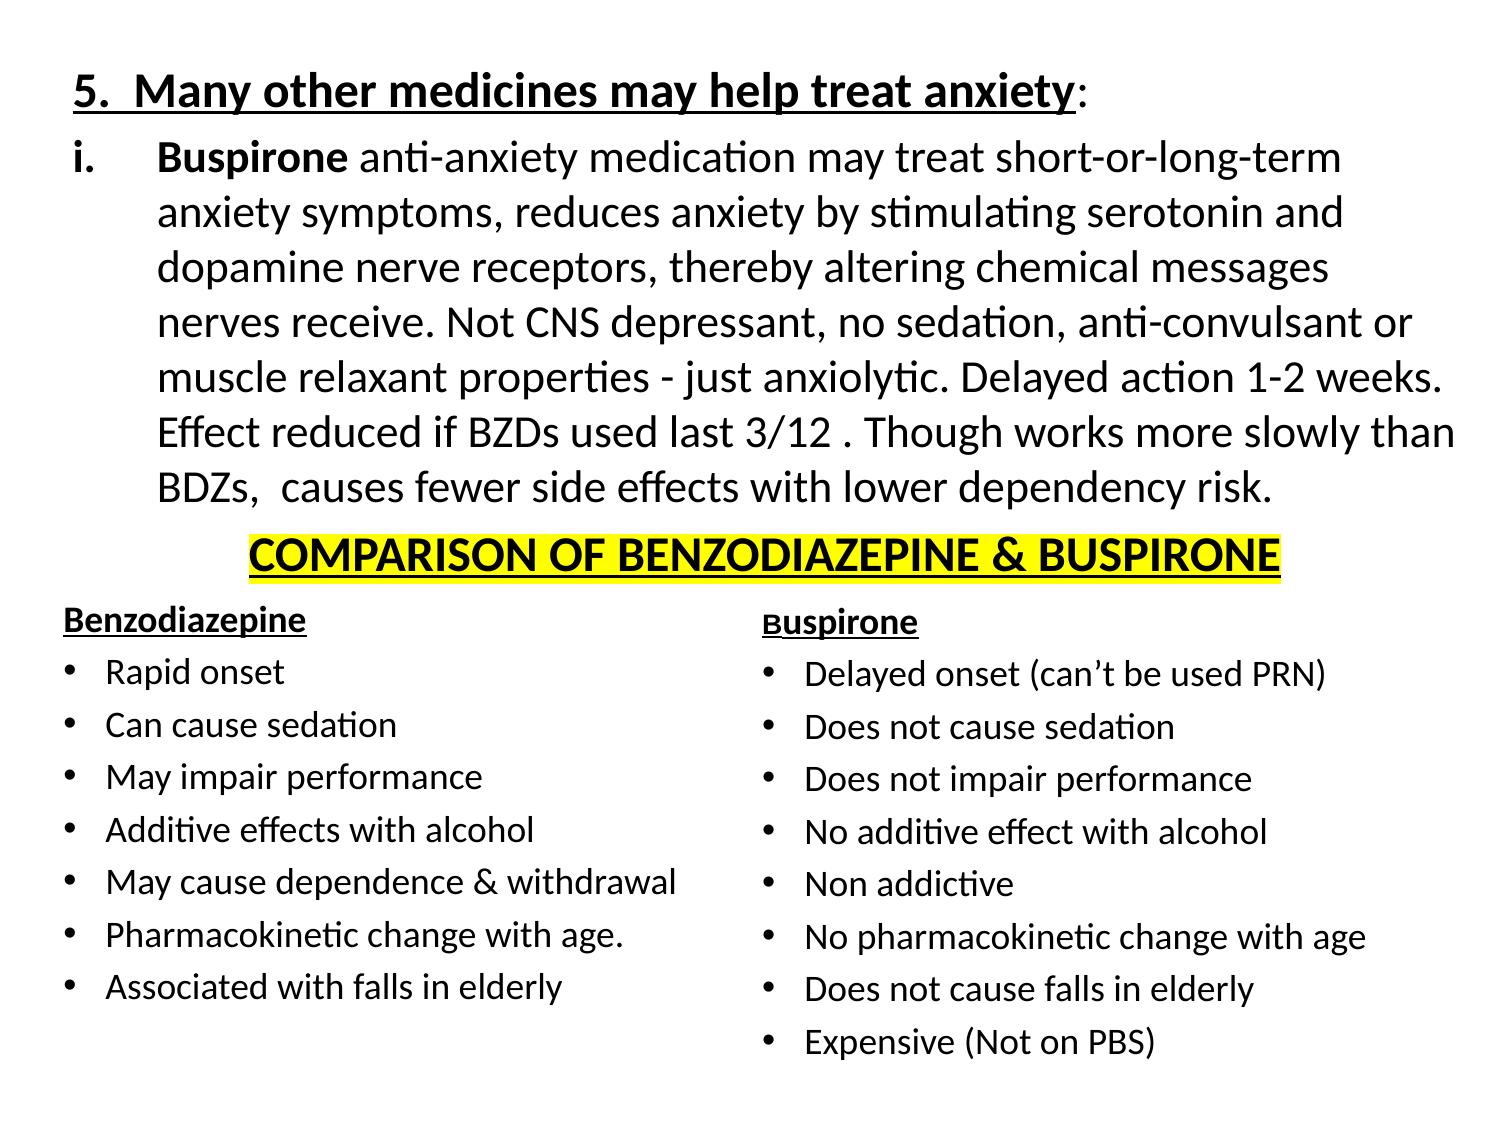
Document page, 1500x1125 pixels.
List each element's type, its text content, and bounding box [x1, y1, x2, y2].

list 5. Many other medicines may help treat anxiety: Buspirone anti-anxiety medication may treat short-or-long-term anxiety symptoms, reduces anxiety by stimulating serotonin and dopamine nerve receptors, thereby altering chemical messages nerves receive. Not CNS depressant, no sedation, anti-convulsant or muscle relaxant properties - just anxiolytic. Delayed action 1-2 weeks. Effect reduced if BZDs used last 3/12 . Though works more slowly than BDZs, causes fewer side effects with lower dependency risk. COMPARISON OF BENZODIAZEPINE & BUSPIRONE [57, 50, 1473, 1100]
text_box Benzodiazepine Rapid onset Can cause sedation May impair performance Additive effects with alcohol May cause dependence & withdrawal Pharmacokinetic change with age. Associated with falls in elderly [52, 589, 695, 1077]
text_box Buspirone Delayed onset (can’t be used PRN) Does not cause sedation Does not impair performance No additive effect with alcohol Non addictive No pharmacokinetic change with age Does not cause falls in elderly Expensive (Not on PBS) [747, 589, 1471, 1077]
